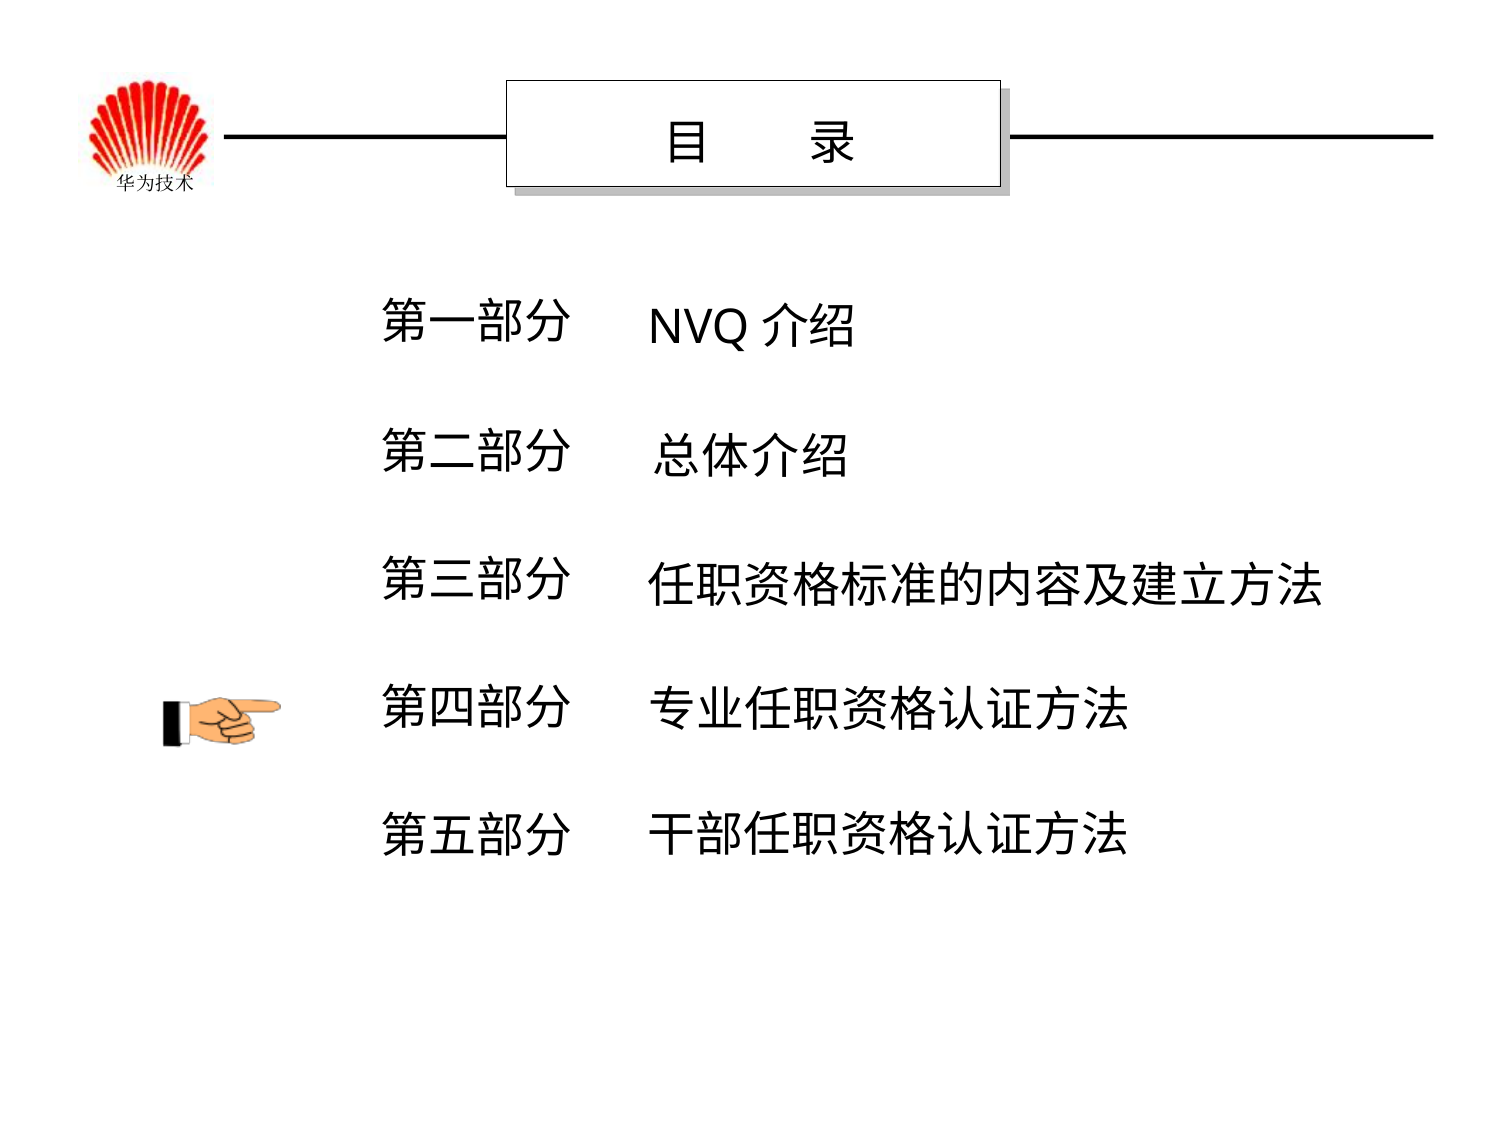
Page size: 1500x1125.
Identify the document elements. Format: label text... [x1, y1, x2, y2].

text_box 第一部分 第二部分 第三部分 第四部分 第五部分 [378, 297, 575, 865]
text_box [223, 134, 506, 140]
picture [506, 80, 1010, 197]
text_box NVQ介绍 总体介绍 任职资格标准的内容及建立方法 专业任职资格认证方法 干部任职资格认证方法 [645, 297, 1326, 865]
text_box [1010, 134, 1434, 140]
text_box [78, 72, 214, 194]
picture [162, 697, 281, 748]
